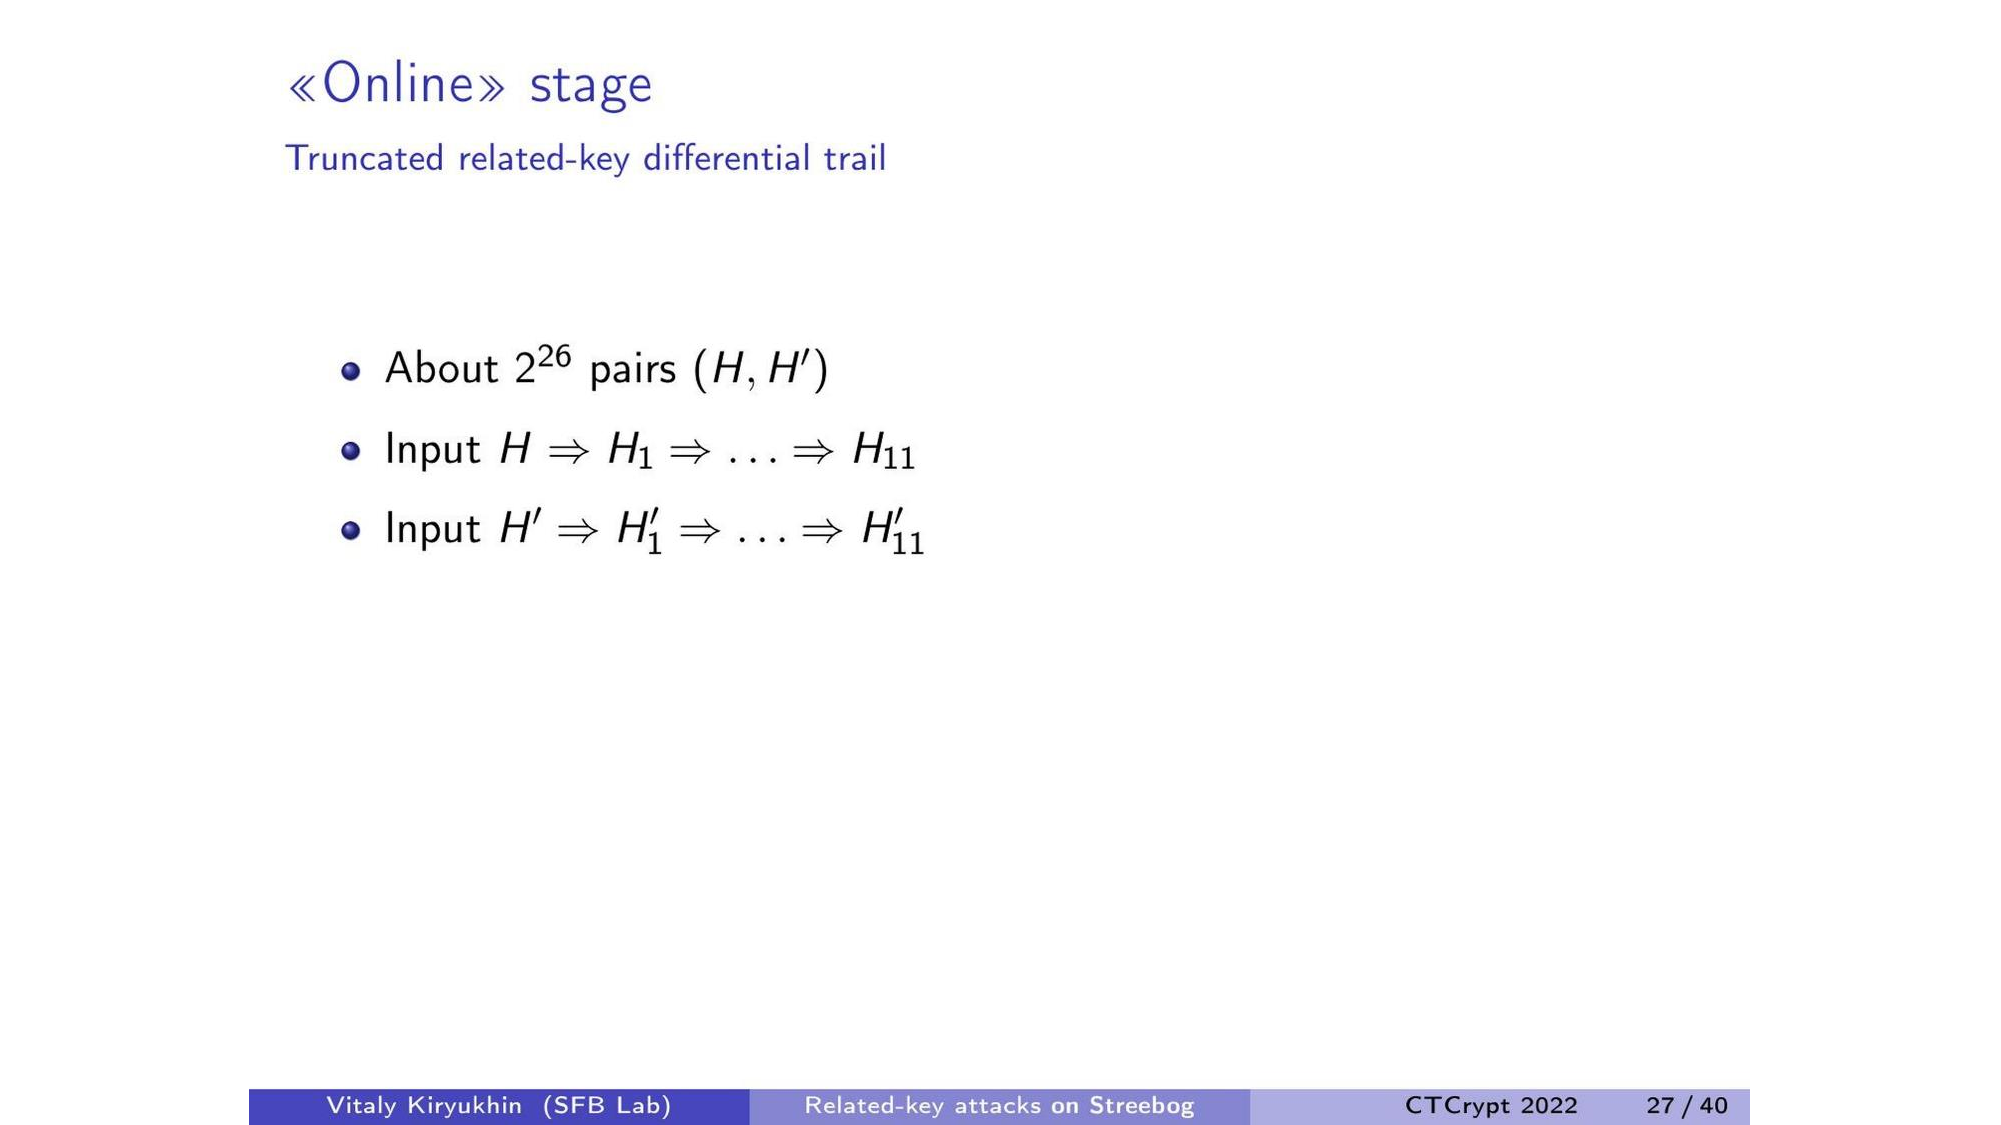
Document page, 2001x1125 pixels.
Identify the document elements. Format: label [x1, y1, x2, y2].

picture [249, 0, 1750, 1125]
